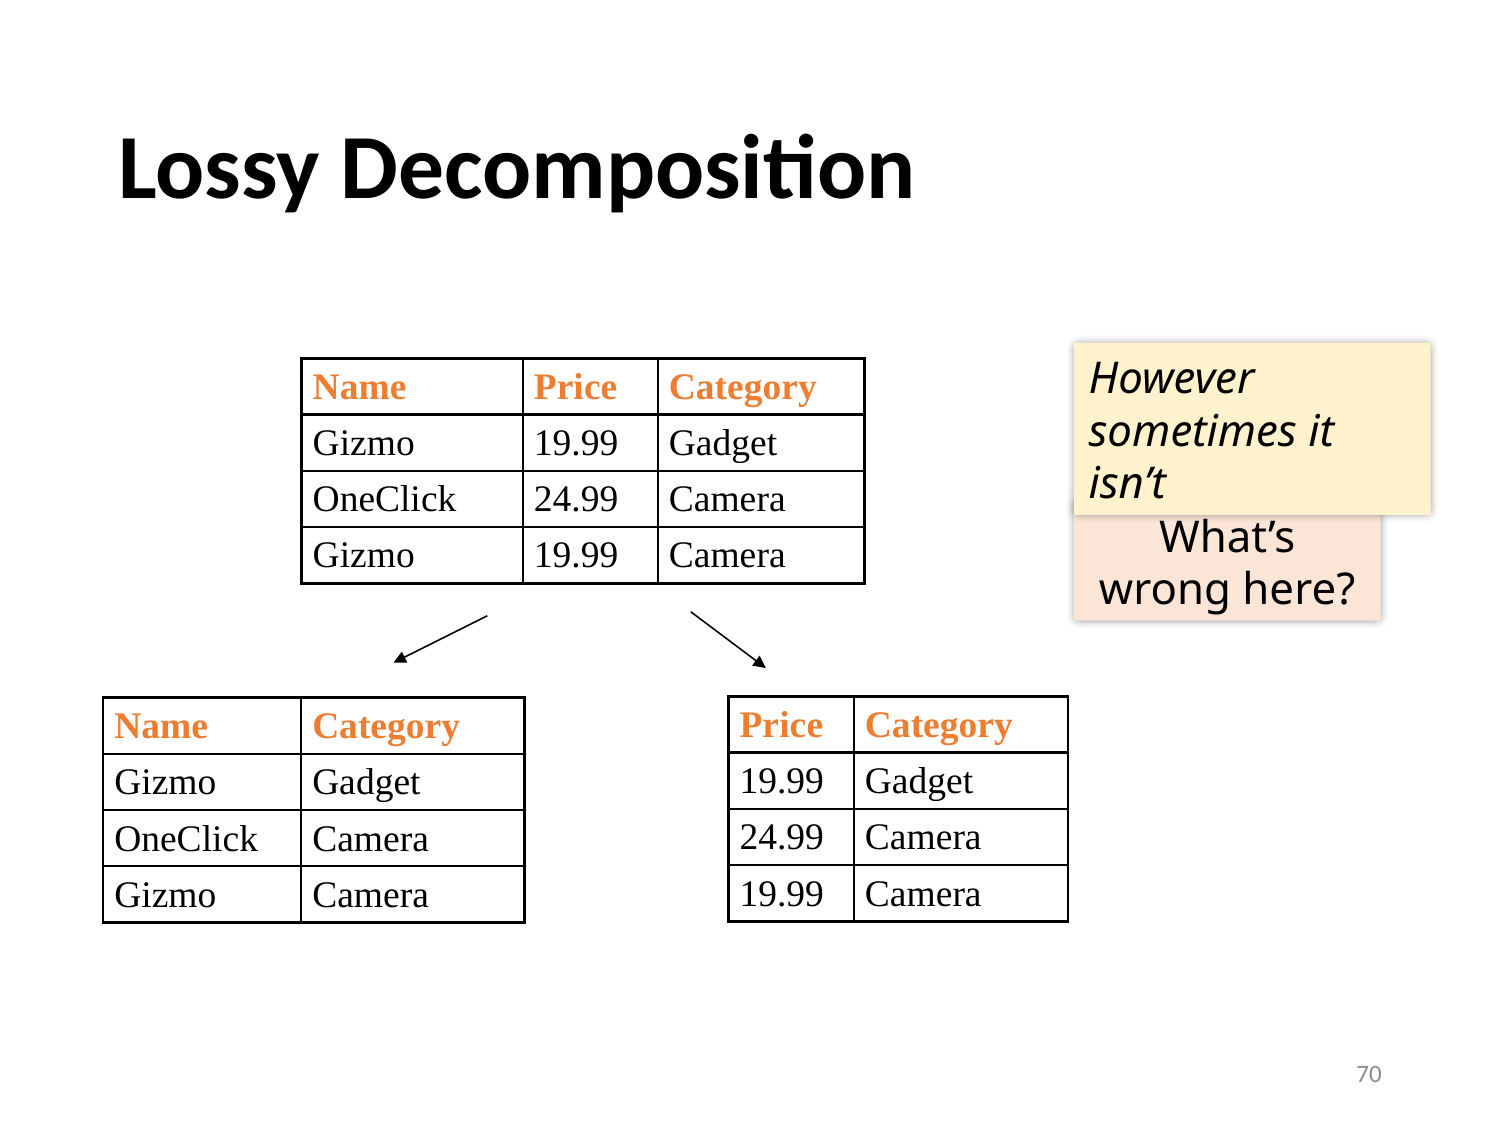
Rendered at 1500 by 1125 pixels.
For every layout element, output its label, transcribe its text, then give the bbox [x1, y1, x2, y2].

text_box [393, 615, 488, 663]
table_cell OneClick [303, 472, 522, 526]
table_cell Gizmo [303, 528, 522, 582]
table_cell Camera [659, 472, 863, 526]
text_box What’s wrong here? [1073, 520, 1381, 621]
table_cell 19.99 [730, 866, 853, 920]
slide_number 70 [1059, 1042, 1397, 1103]
table_cell 19.99 [524, 416, 657, 470]
table_header Name [303, 360, 522, 413]
table_cell OneClick [104, 811, 300, 865]
table_cell Gadget [855, 754, 1067, 808]
table_cell Gadget [302, 755, 523, 809]
table_cell Gizmo [104, 867, 300, 921]
title Lossy Decomposition [103, 59, 1397, 278]
table_cell Gizmo [104, 755, 300, 809]
table_header Price [524, 360, 657, 413]
table_cell Camera [855, 866, 1067, 920]
table_cell Camera [302, 867, 523, 921]
table_header Name [104, 699, 300, 753]
table_cell Camera [855, 810, 1067, 864]
text_box [690, 611, 766, 669]
table_header Price [730, 698, 853, 751]
table_header Category [855, 698, 1067, 751]
table_header Category [659, 360, 863, 413]
table_cell 19.99 [730, 754, 853, 808]
table_cell Gadget [659, 416, 863, 470]
text_box However sometimes it isn’t [1073, 342, 1431, 515]
table_header Category [302, 699, 523, 753]
table_cell Camera [659, 528, 863, 582]
table_cell 24.99 [524, 472, 657, 526]
table_cell Gizmo [303, 416, 522, 470]
table_cell 24.99 [730, 810, 853, 864]
table_cell Camera [302, 811, 523, 865]
table_cell 19.99 [524, 528, 657, 582]
